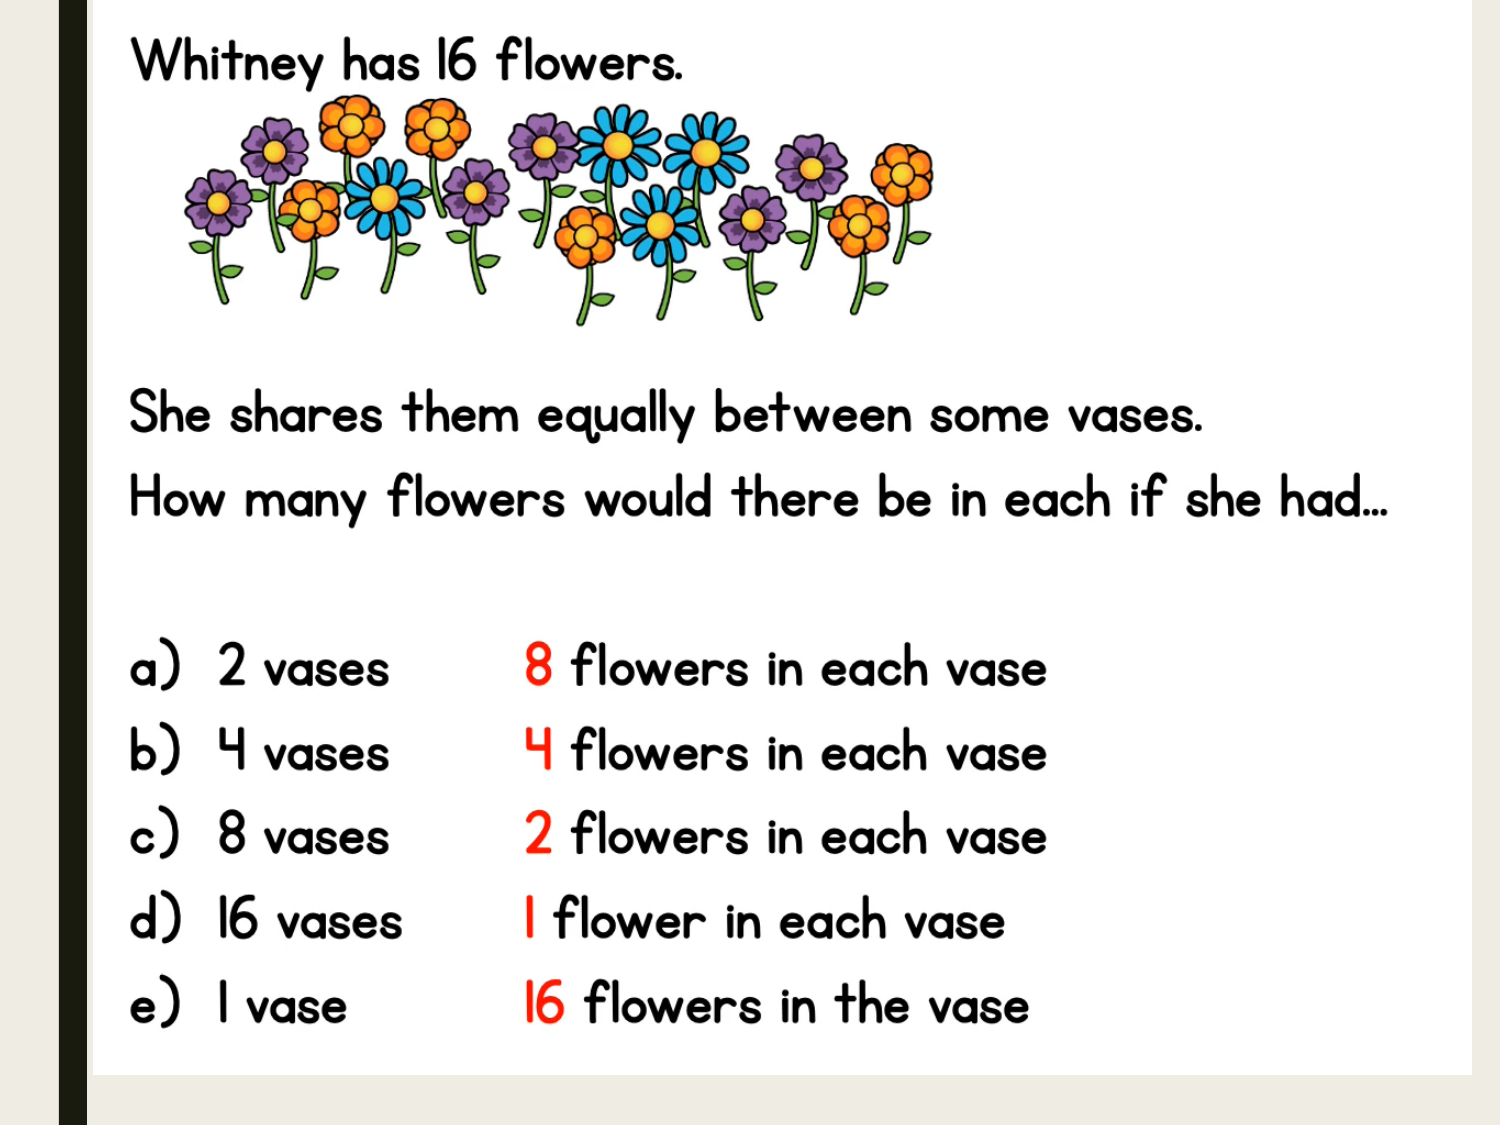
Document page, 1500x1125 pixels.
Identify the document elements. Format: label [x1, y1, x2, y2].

picture [92, 0, 1472, 1075]
